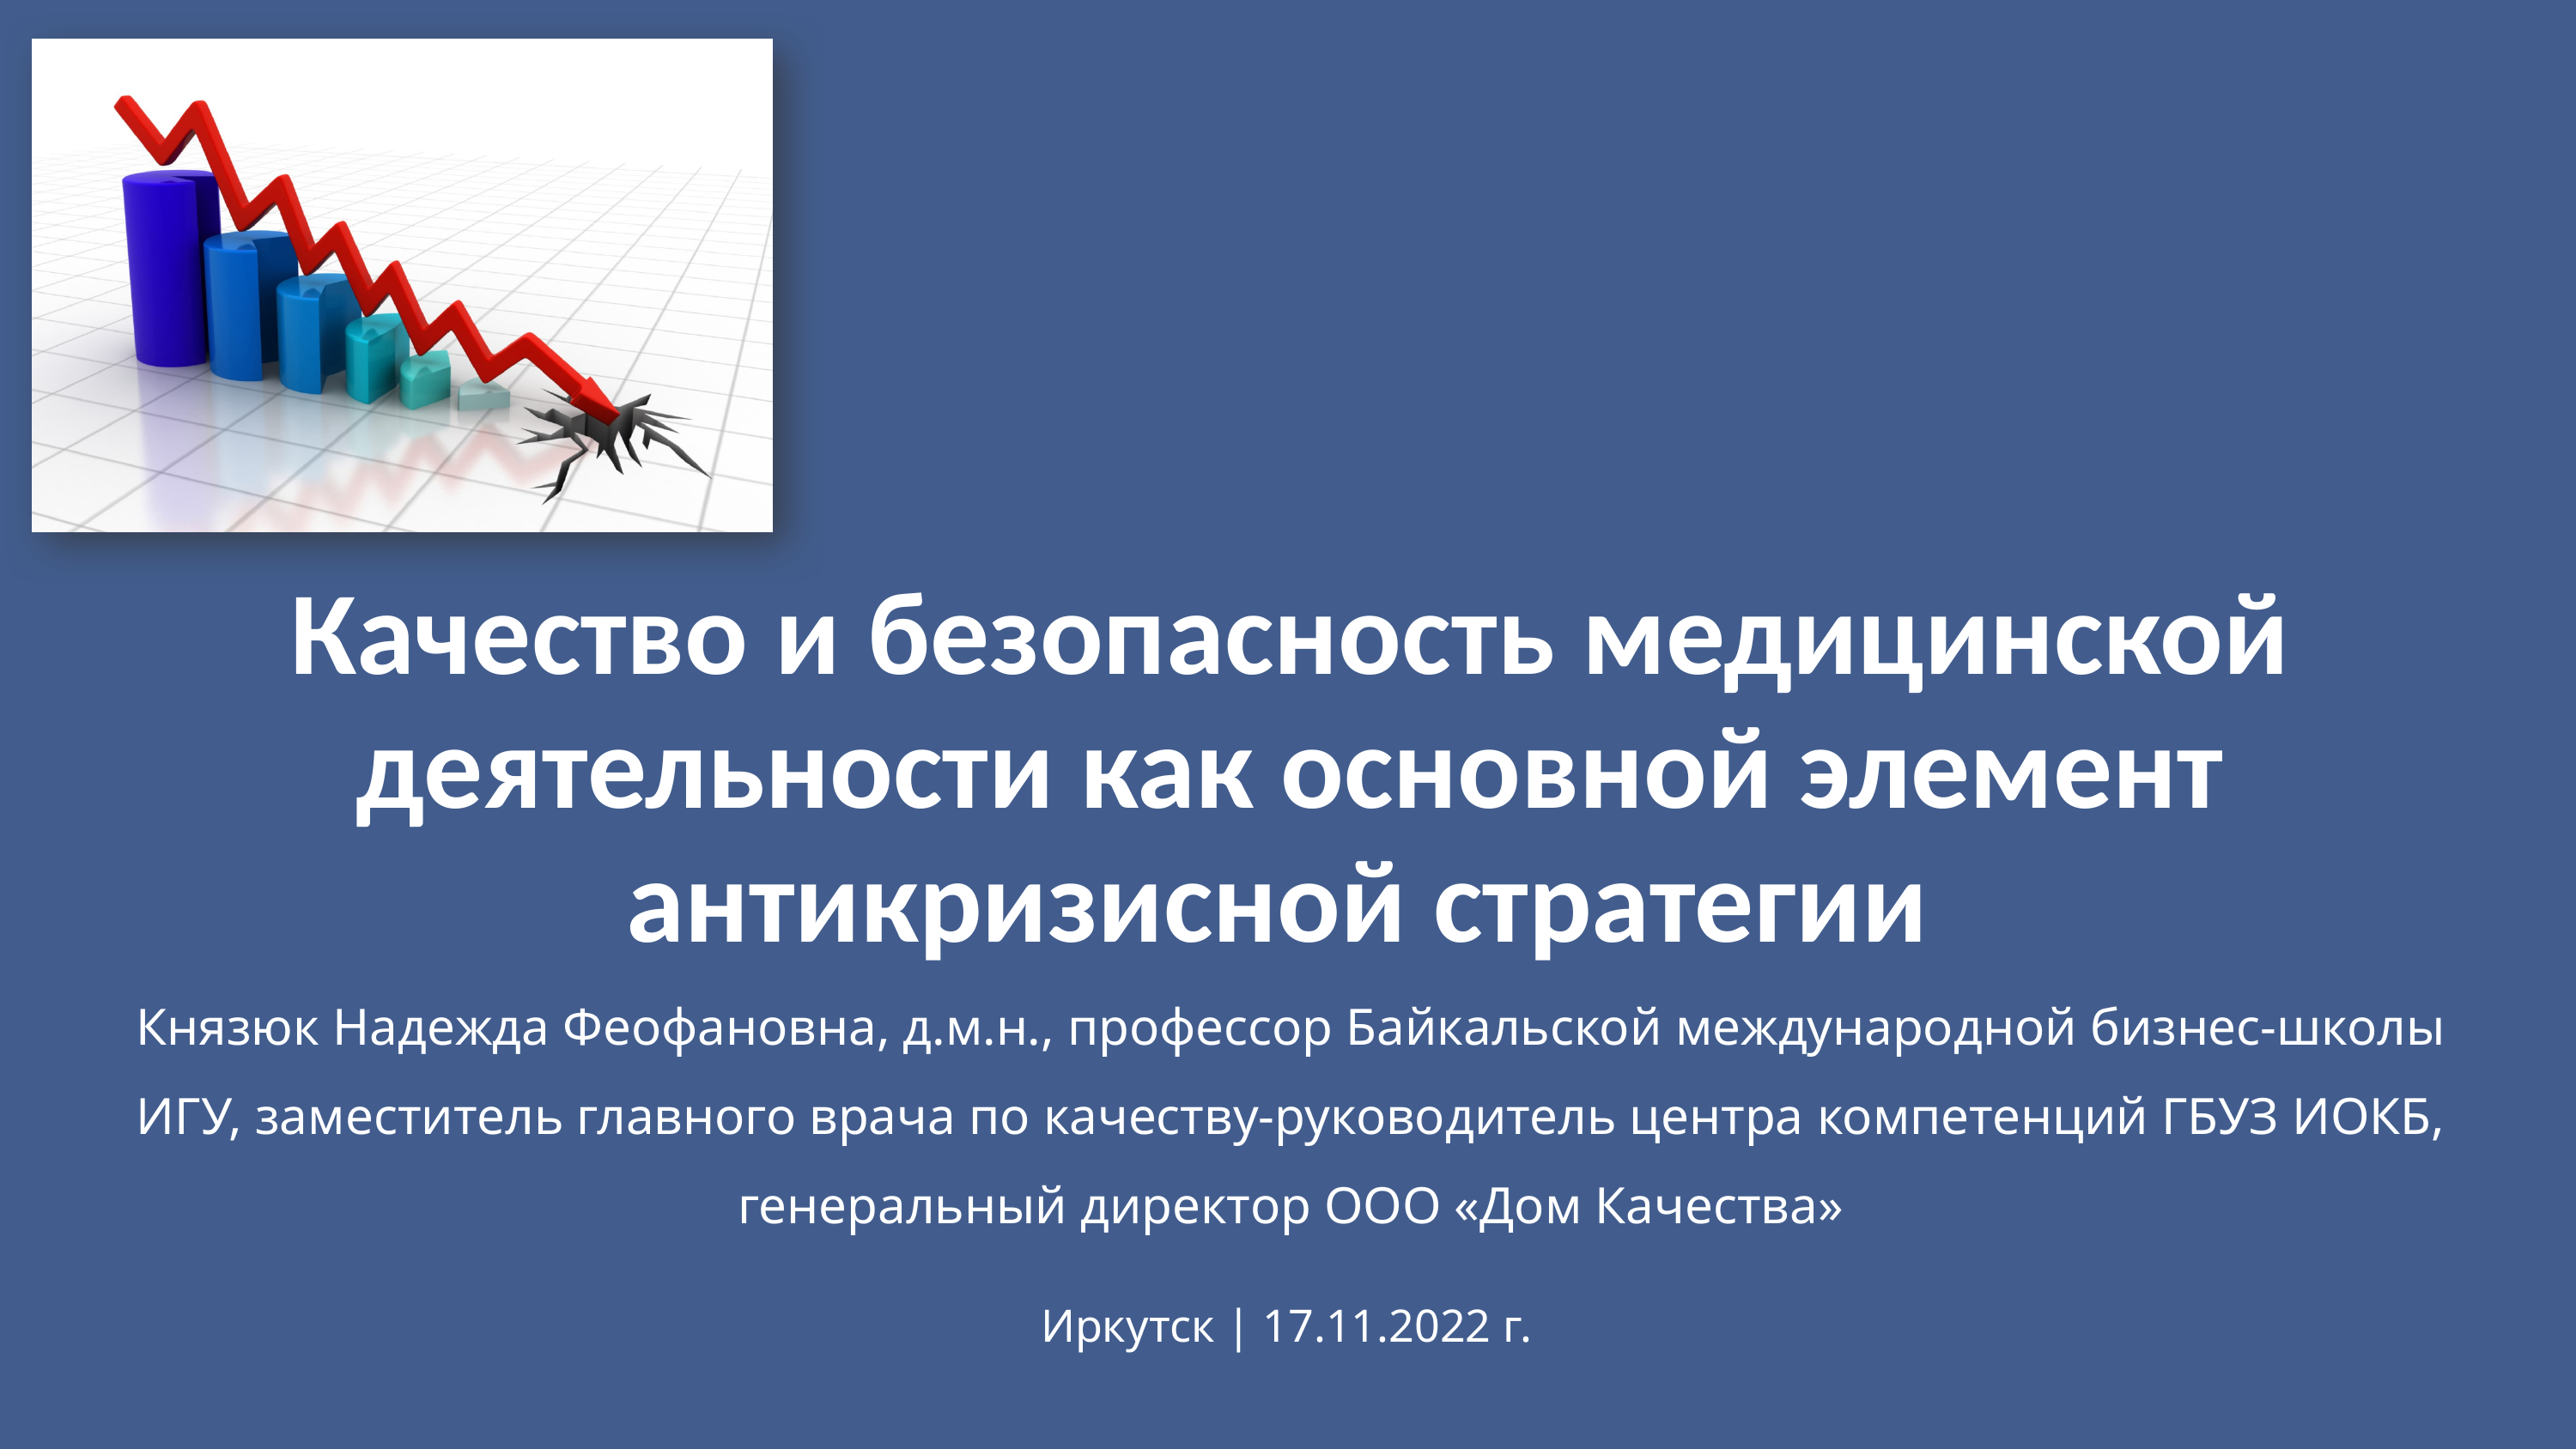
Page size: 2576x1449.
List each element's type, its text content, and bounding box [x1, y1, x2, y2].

text_box Качество и безопасность медицинской деятельности как основной элемент антикризисной стратегии Князюк Надежда Феофановна, д.м.н., профессор Байкальской международной бизнес-школы ИГУ, заместитель главного врача по качеству-руководитель центра компетенций ГБУЗ ИОКБ, генеральный директор ООО «Дом Качества» [106, 563, 2475, 1324]
text_box Иркутск | 17.11.2022 г. [471, 1300, 2101, 1352]
picture [32, 39, 774, 533]
